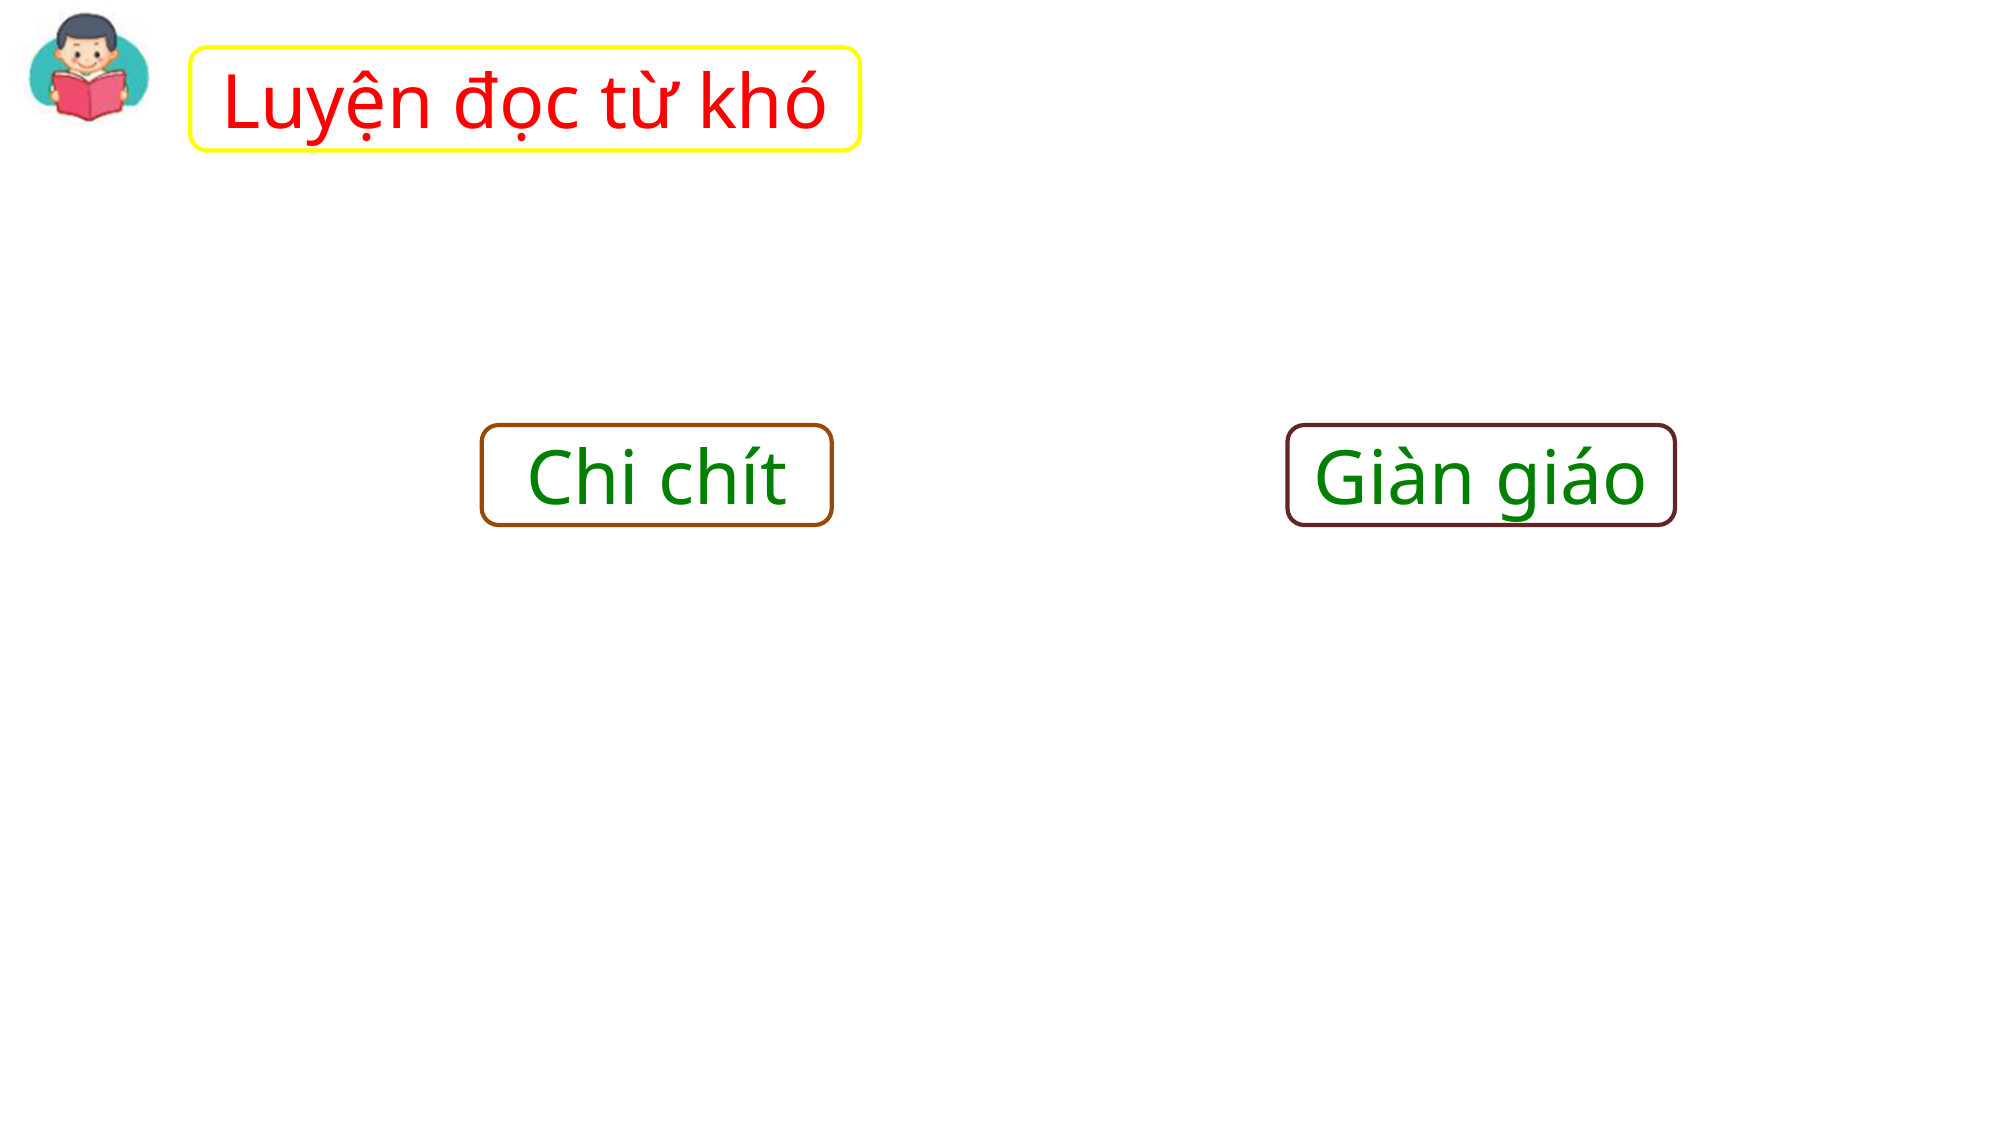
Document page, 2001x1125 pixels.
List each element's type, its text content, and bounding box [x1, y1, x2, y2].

picture [7, 2, 166, 129]
text_box Chi chít [479, 422, 834, 528]
text_box Luyện đọc từ khó [188, 45, 863, 153]
text_box Giàn giáo [1285, 422, 1678, 528]
